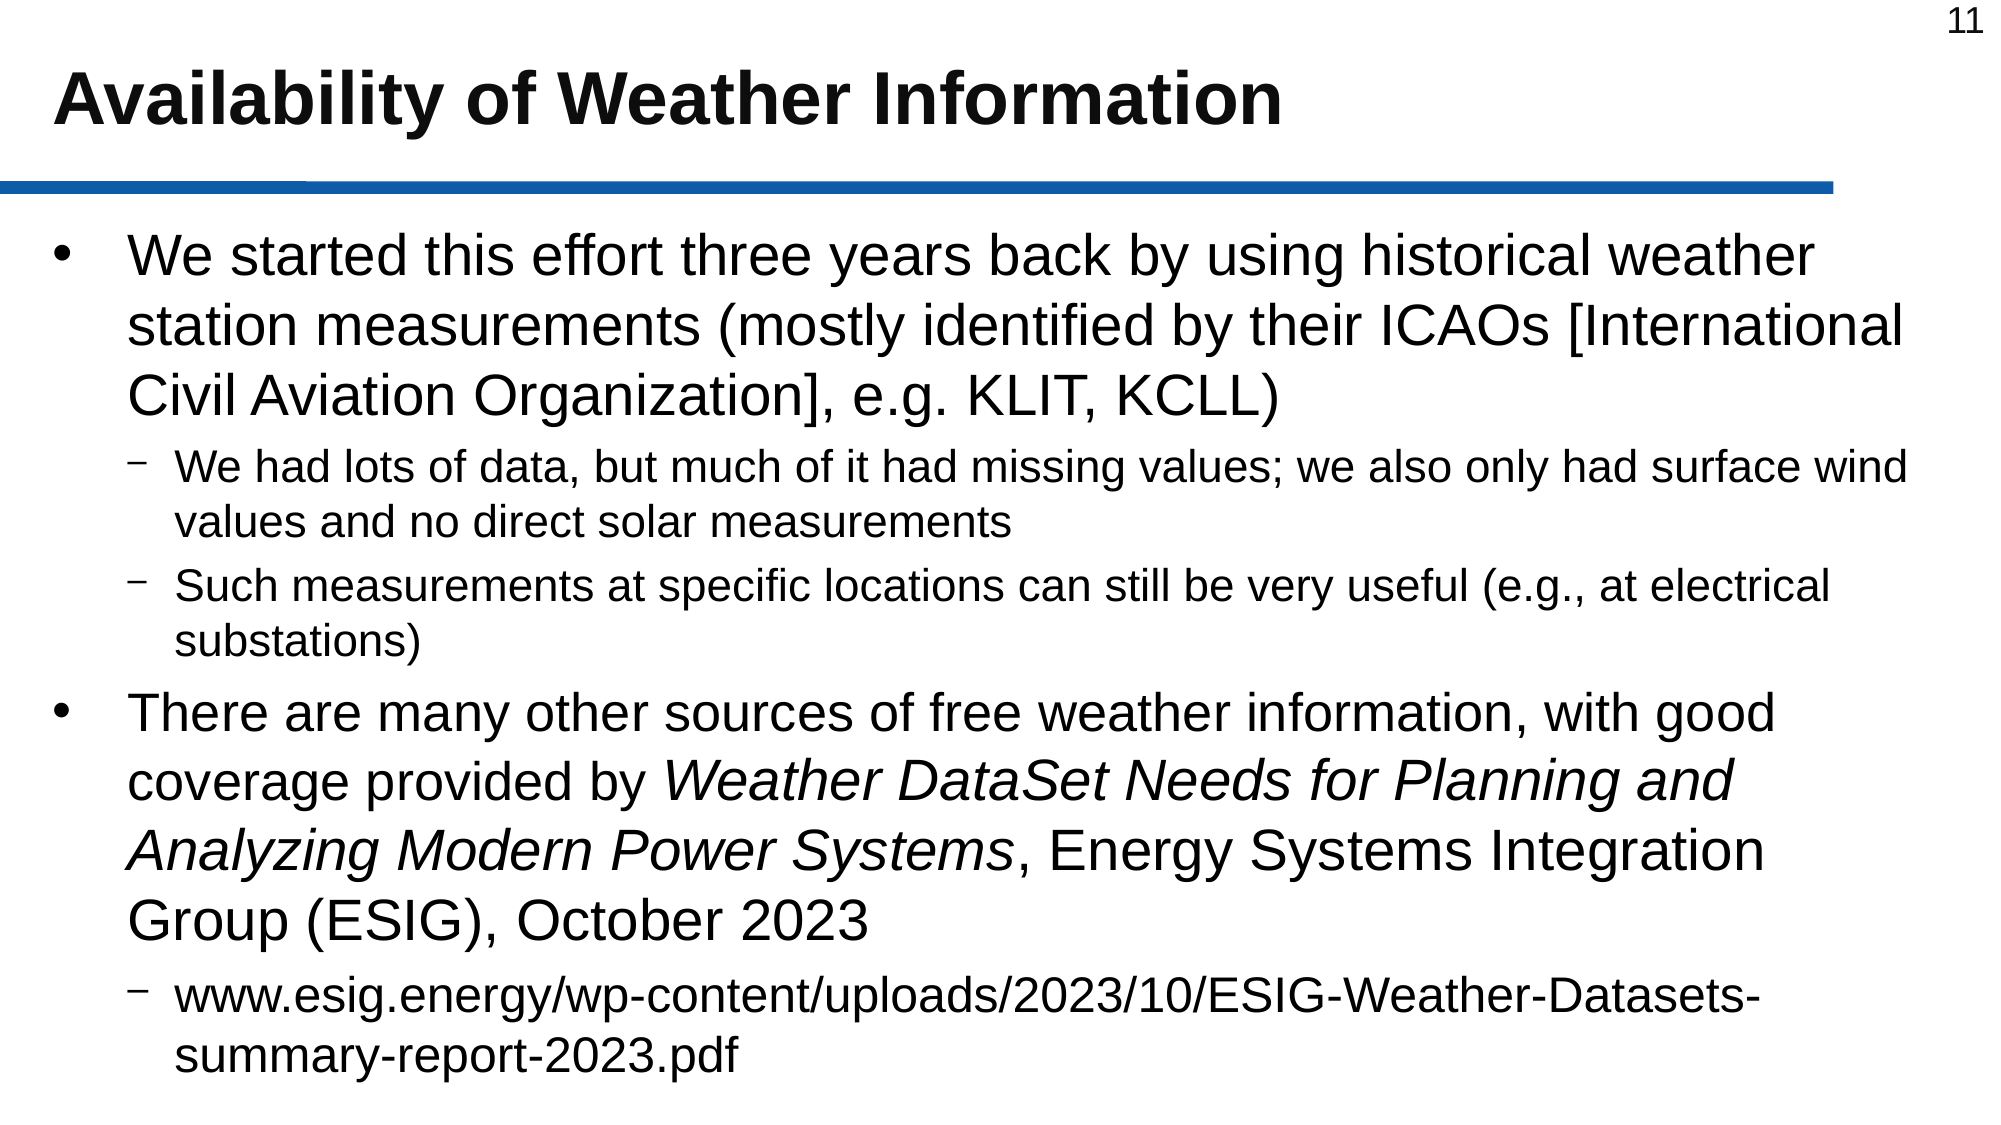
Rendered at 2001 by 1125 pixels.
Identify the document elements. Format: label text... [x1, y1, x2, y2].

title Availability of Weather Information [37, 12, 1851, 188]
list We started this effort three years back by using historical weather station measurements (mostly identified by their ICAOs [International Civil Aviation Organization], e.g. KLIT, KCLL) We had lots of data, but much of it had missing values; we also only had surface wind values and no direct solar measurements Such measurements at specific locations can still be very useful (e.g., at electrical substations) There are many other sources of free weather information, with good coverage provided by Weather DataSet Needs for Planning and Analyzing Modern Power Systems, Energy Systems Integration Group (ESIG), October 2023 www.esig.energy/wp-content/uploads/2023/10/ESIG-Weather-Datasets-summary-report-2023.pdf [37, 209, 1938, 1063]
